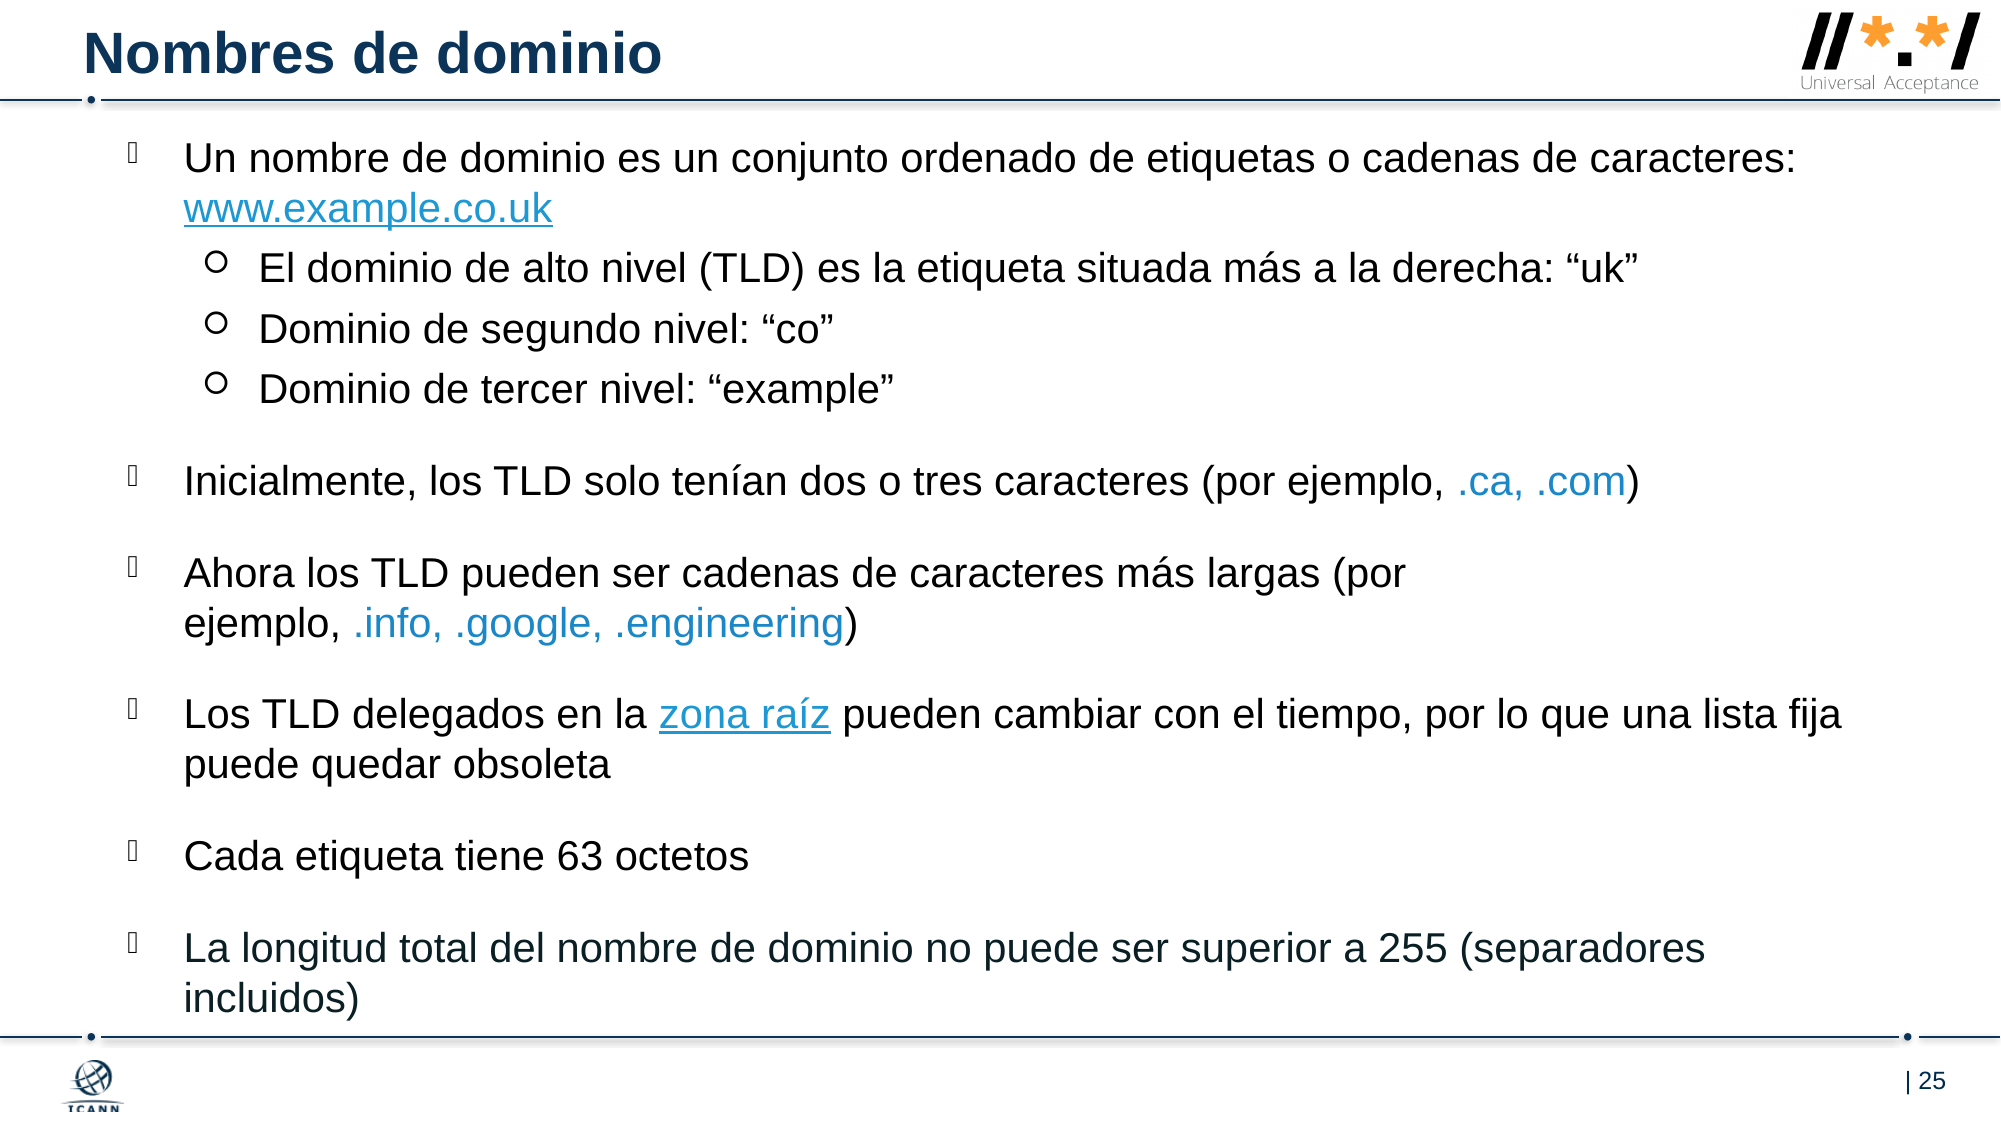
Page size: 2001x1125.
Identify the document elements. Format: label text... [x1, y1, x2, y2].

list Un nombre de dominio es un conjunto ordenado de etiquetas o cadenas de caracteres: www.example.co.uk El dominio de alto nivel (TLD) es la etiqueta situada más a la derecha: “uk” Dominio de segundo nivel: “co” Dominio de tercer nivel: “example” Inicialmente, los TLD solo tenían dos o tres caracteres (por ejemplo, .ca, .com) Ahora los TLD pueden ser cadenas de caracteres más largas (por ejemplo, .info, .google, .engineering) Los TLD delegados en la zona raíz pueden cambiar con el tiempo, por lo que una lista fija puede quedar obsoleta Cada etiqueta tiene 63 octetos La longitud total del nombre de dominio no puede ser superior a 255 (separadores incluidos) [127, 130, 1873, 920]
picture [1788, 5, 1993, 99]
title Nombres de dominio [68, 7, 1784, 82]
